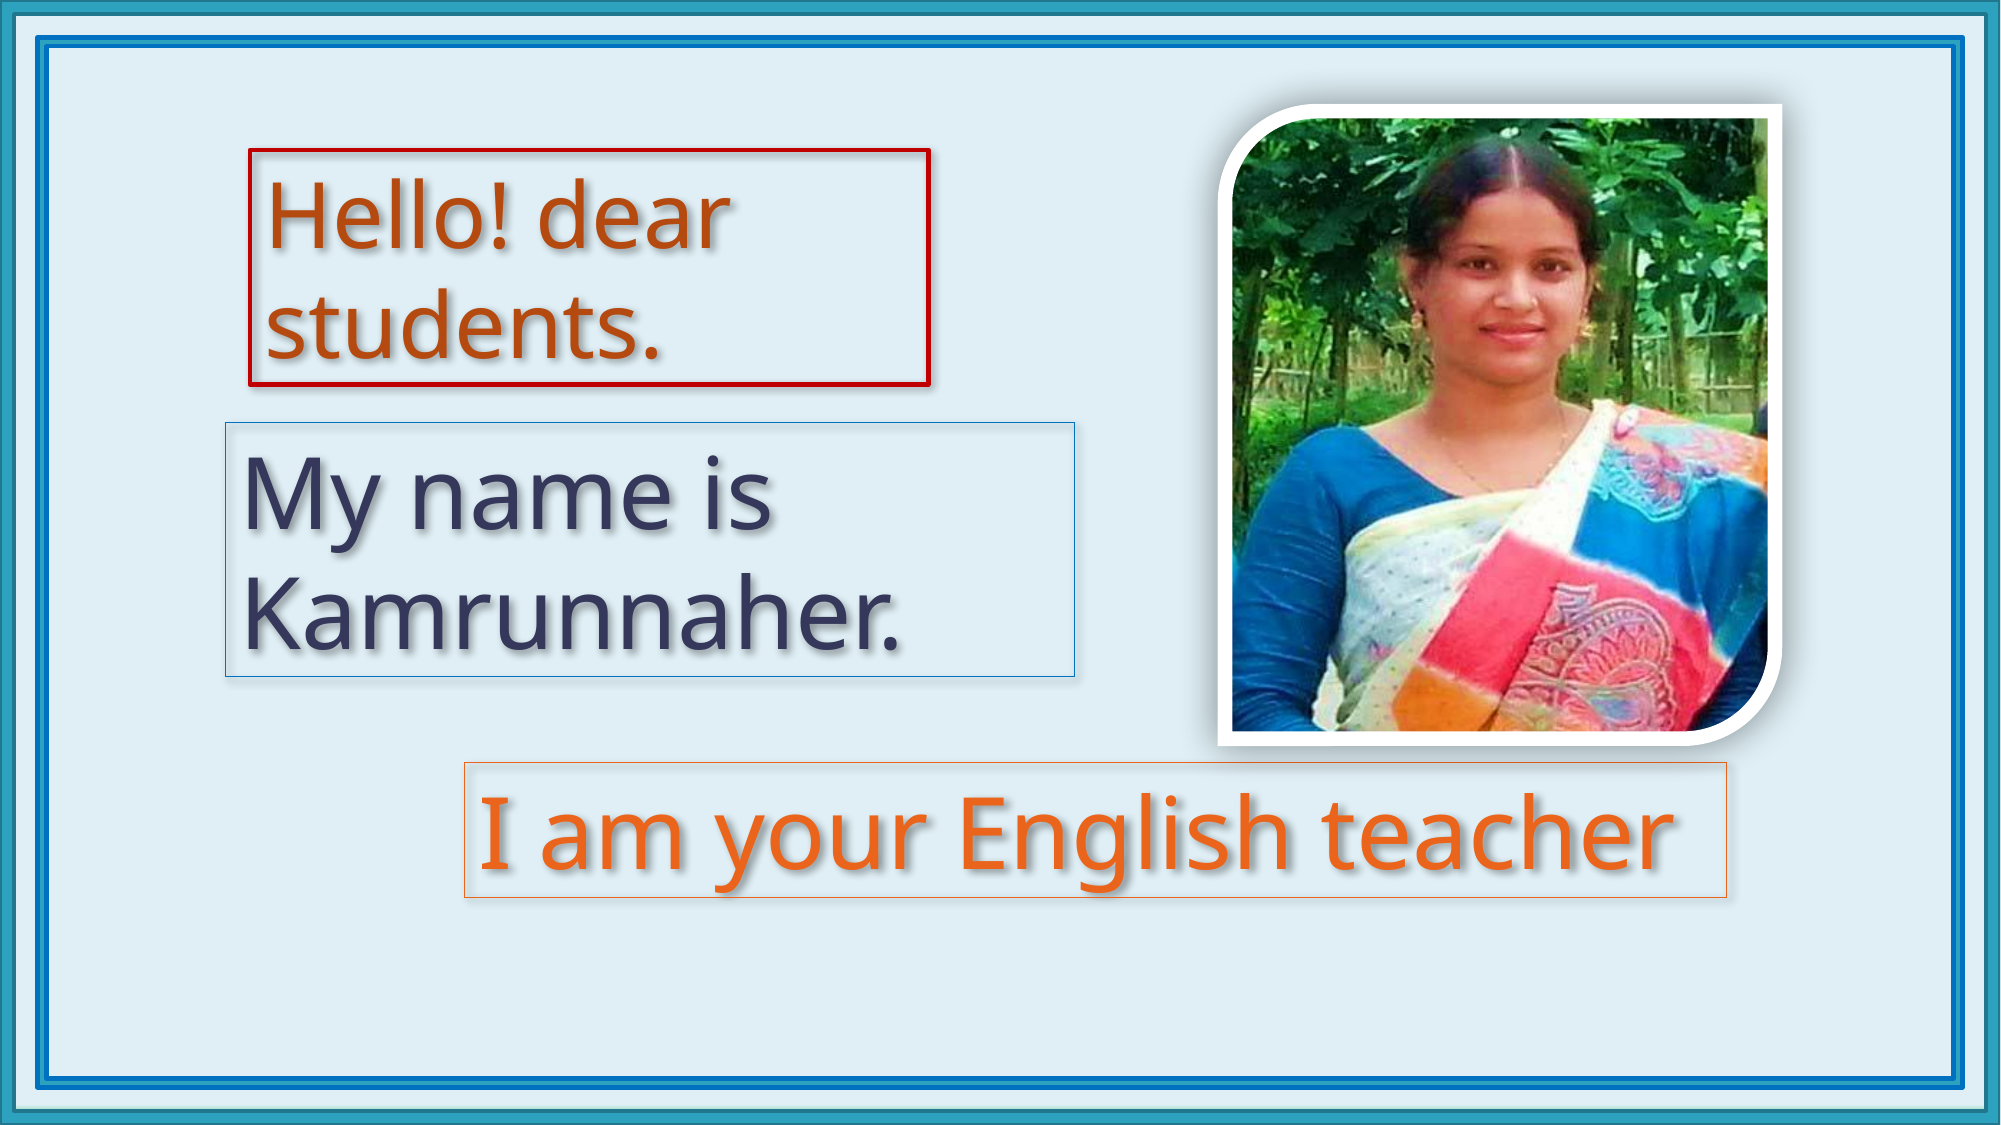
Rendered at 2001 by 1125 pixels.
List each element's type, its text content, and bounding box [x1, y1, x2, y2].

text_box I am your English teacher [464, 762, 1727, 898]
text_box My name is Kamrunnaher. [225, 422, 1075, 677]
picture [1224, 110, 1776, 739]
text_box Hello! dear students. [248, 148, 931, 387]
